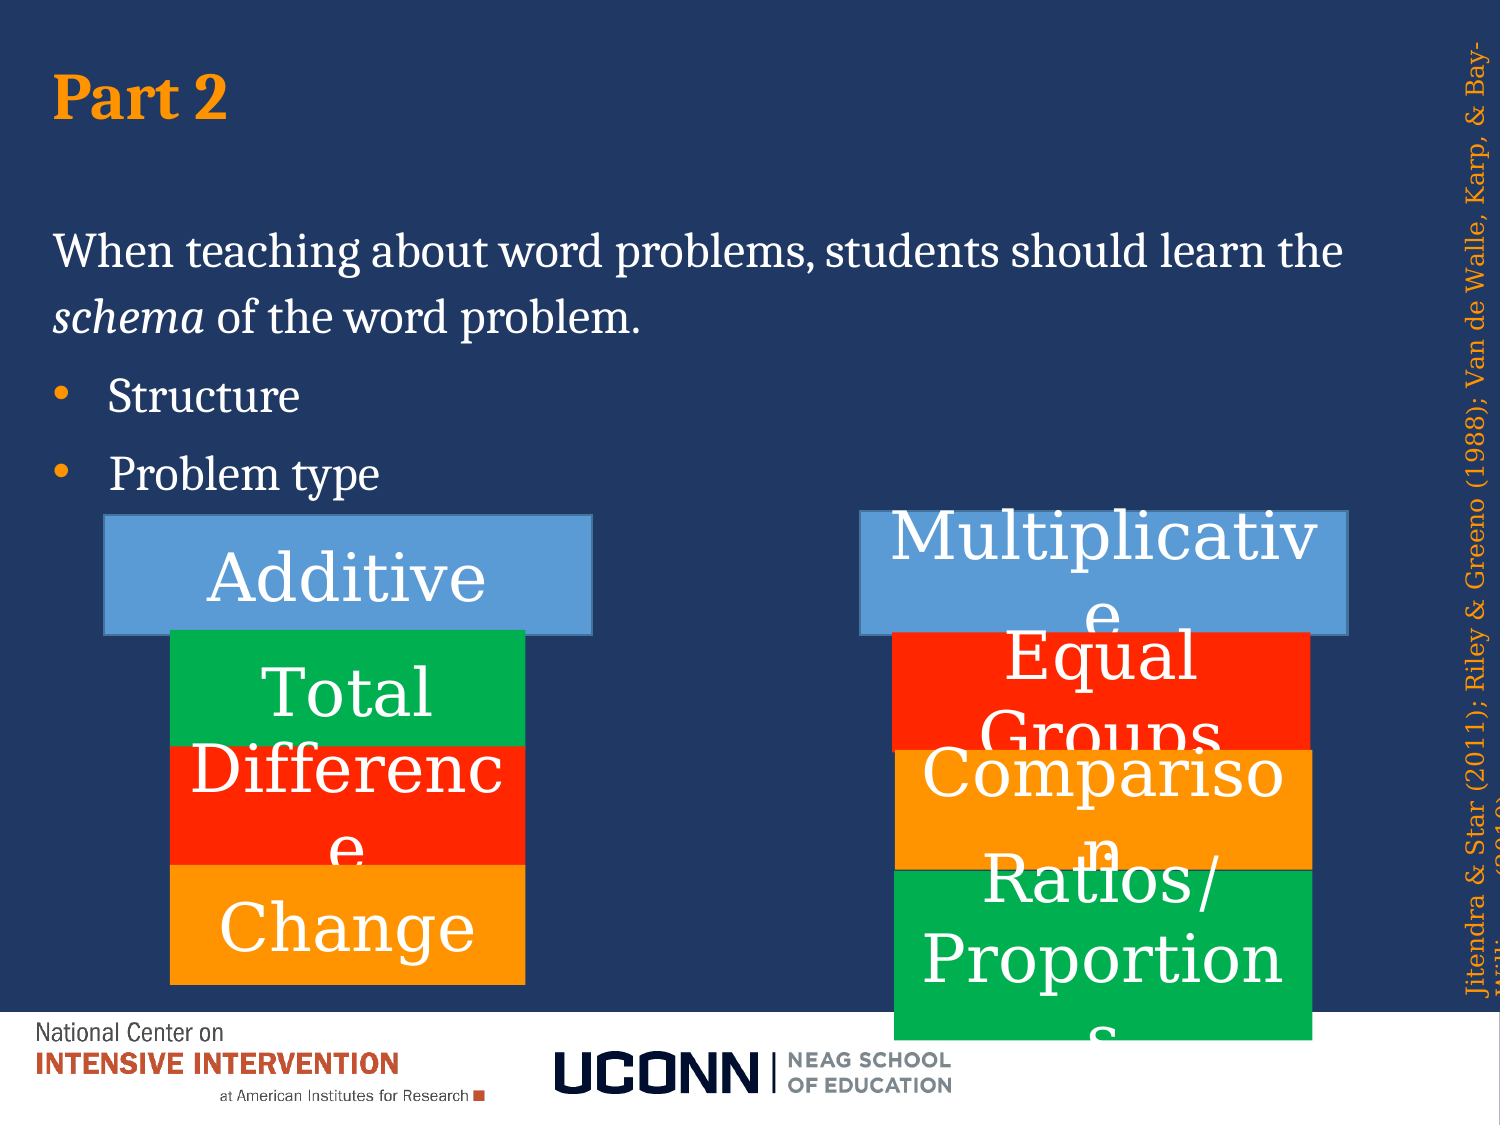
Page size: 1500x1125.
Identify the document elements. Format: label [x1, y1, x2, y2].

text_box [859, 510, 1349, 1041]
text_box [103, 514, 593, 986]
picture [30, 1014, 491, 1109]
picture [555, 1051, 951, 1094]
list [37, 204, 1451, 999]
text_box [1451, 0, 1500, 1011]
title [37, 37, 1451, 158]
